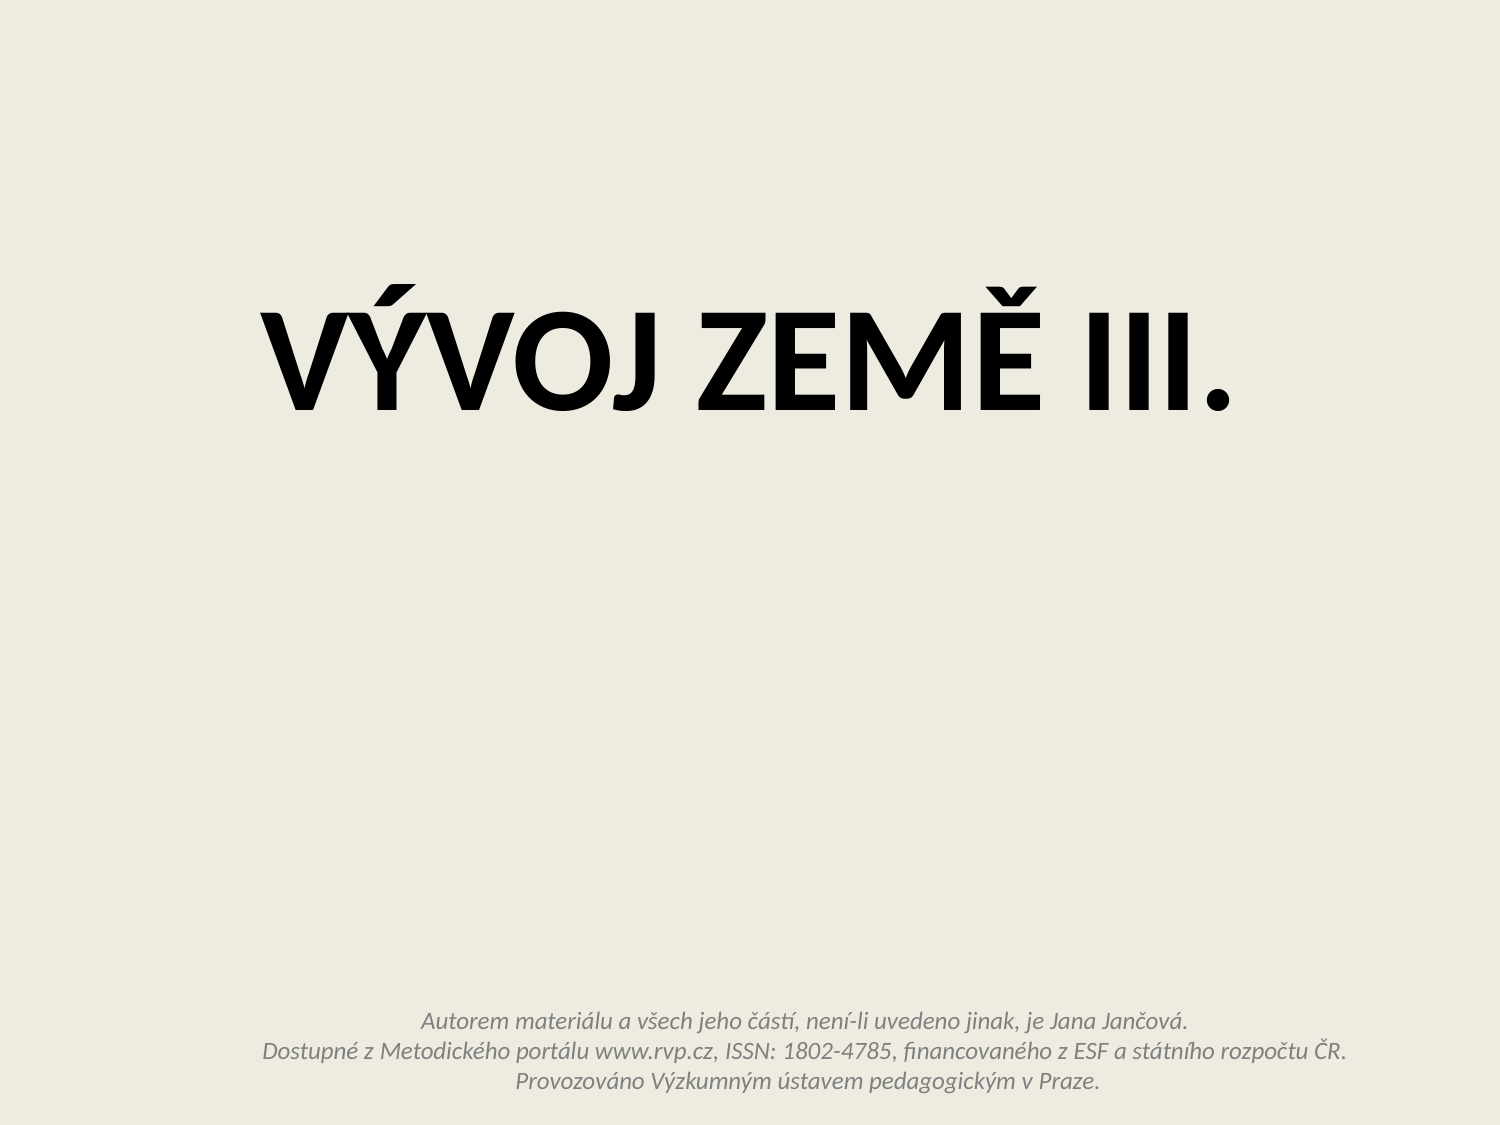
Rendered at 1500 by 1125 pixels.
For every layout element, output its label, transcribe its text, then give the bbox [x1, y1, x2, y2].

footer Autorem materiálu a všech jeho částí, není-li uvedeno jinak, je Jana Jančová. Dostupné z Metodického portálu www.rvp.cz, ISSN: 1802-4785, financovaného z ESF a státního rozpočtu ČR. Provozováno Výzkumným ústavem pedagogickým v Praze. [234, 996, 1383, 1103]
title VÝVOJ ZEMĚ III. [74, 44, 1426, 657]
